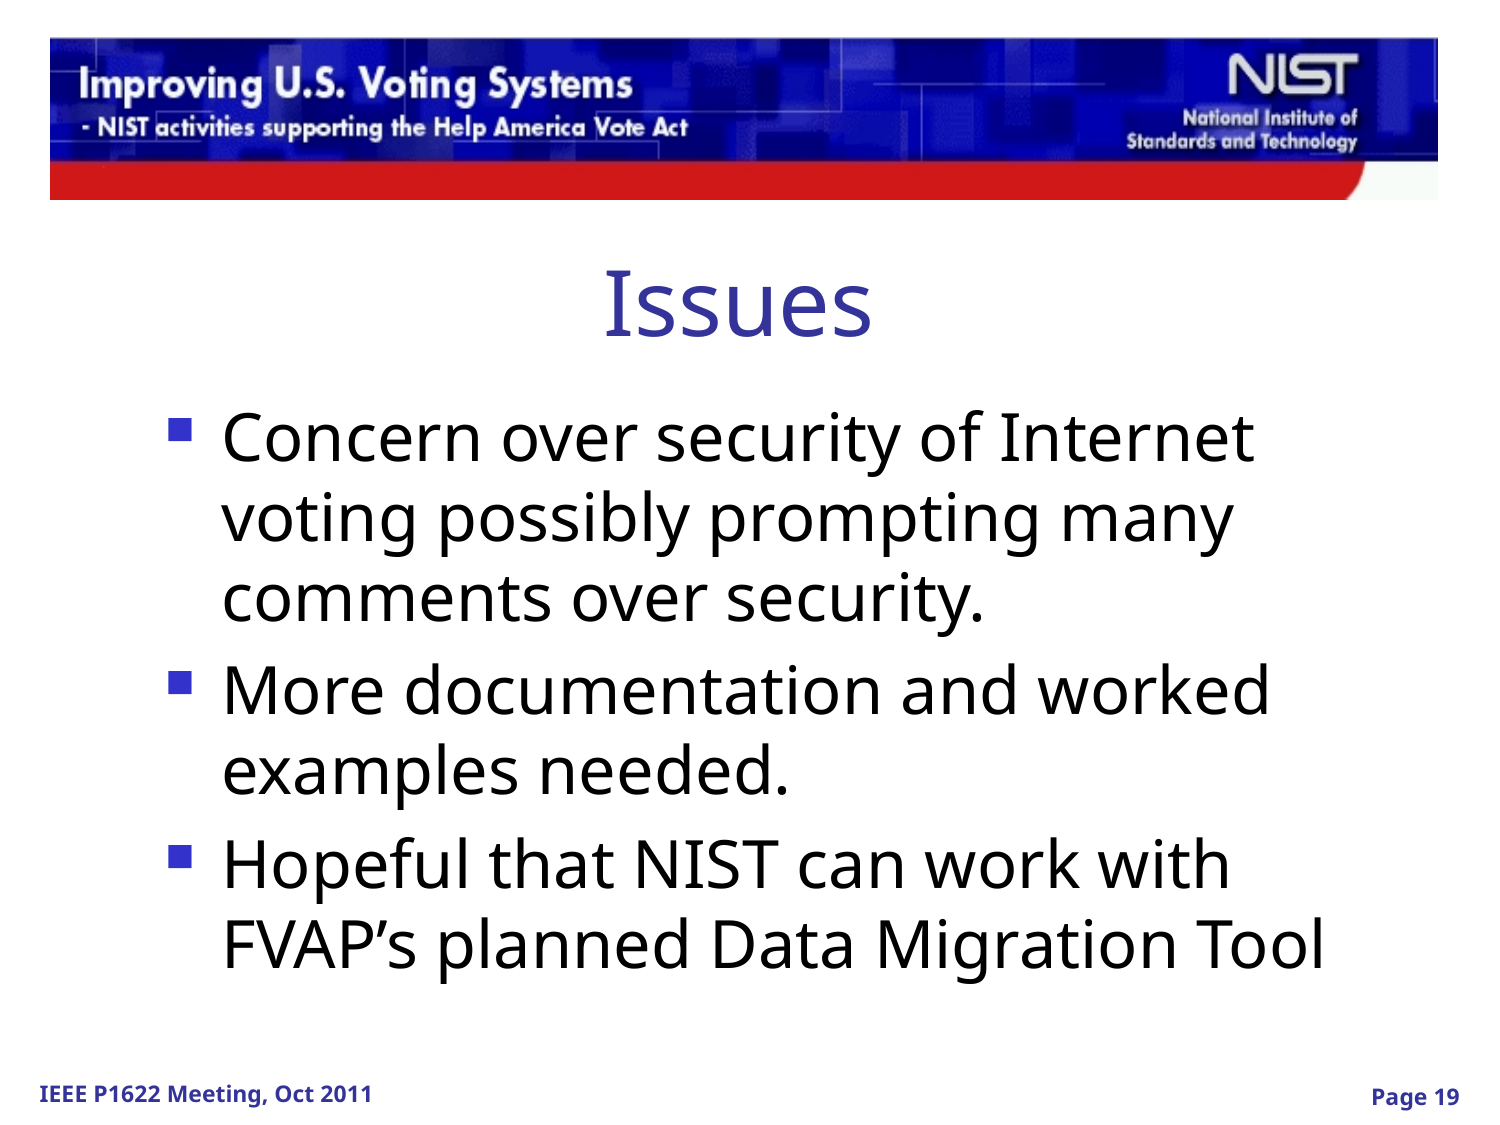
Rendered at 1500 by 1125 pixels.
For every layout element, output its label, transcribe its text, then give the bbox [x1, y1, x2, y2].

title Issues [99, 224, 1379, 363]
picture [50, 37, 1438, 200]
list Concern over security of Internet voting possibly prompting many comments over security. More documentation and worked examples needed. Hopeful that NIST can work with FVAP’s planned Data Migration Tool [149, 387, 1438, 1013]
slide_number Page 19 [1125, 1074, 1475, 1125]
